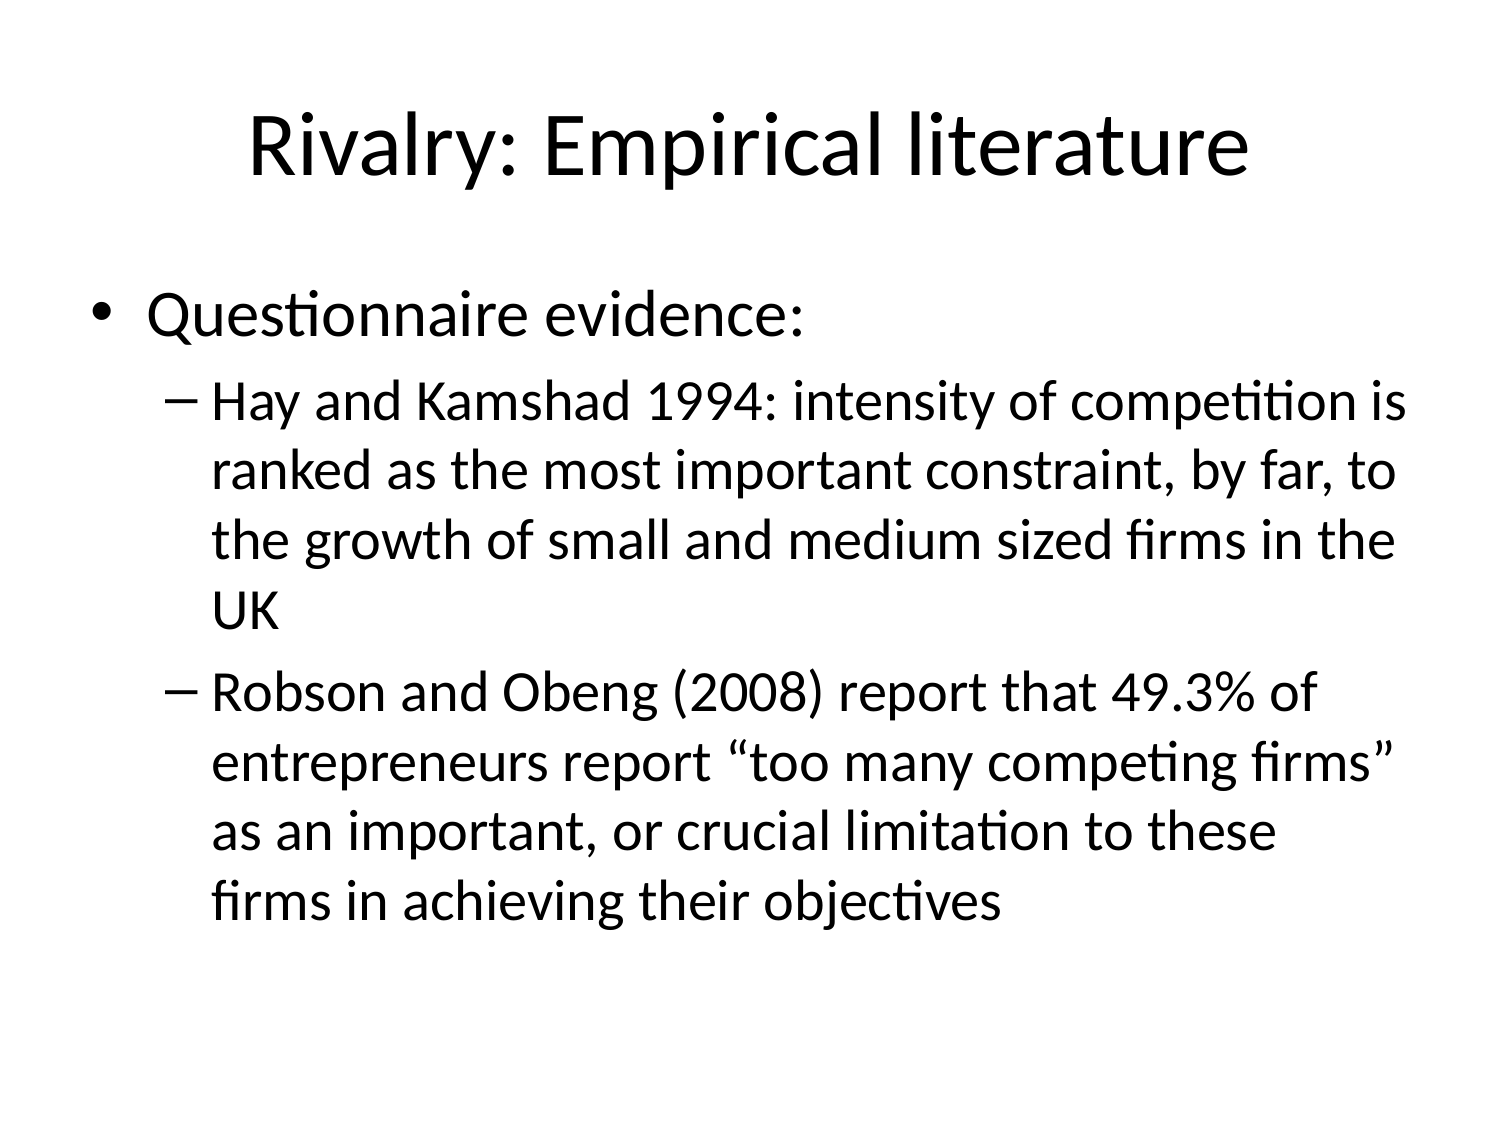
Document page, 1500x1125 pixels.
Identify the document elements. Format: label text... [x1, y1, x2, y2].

list Questionnaire evidence: Hay and Kamshad 1994: intensity of competition is ranked as the most important constraint, by far, to the growth of small and medium sized firms in the UK Robson and Obeng (2008) report that 49.3% of entrepreneurs report “too many competing firms” as an important, or crucial limitation to these firms in achieving their objectives [75, 262, 1425, 1005]
title Rivalry: Empirical literature [0, 45, 1500, 233]
